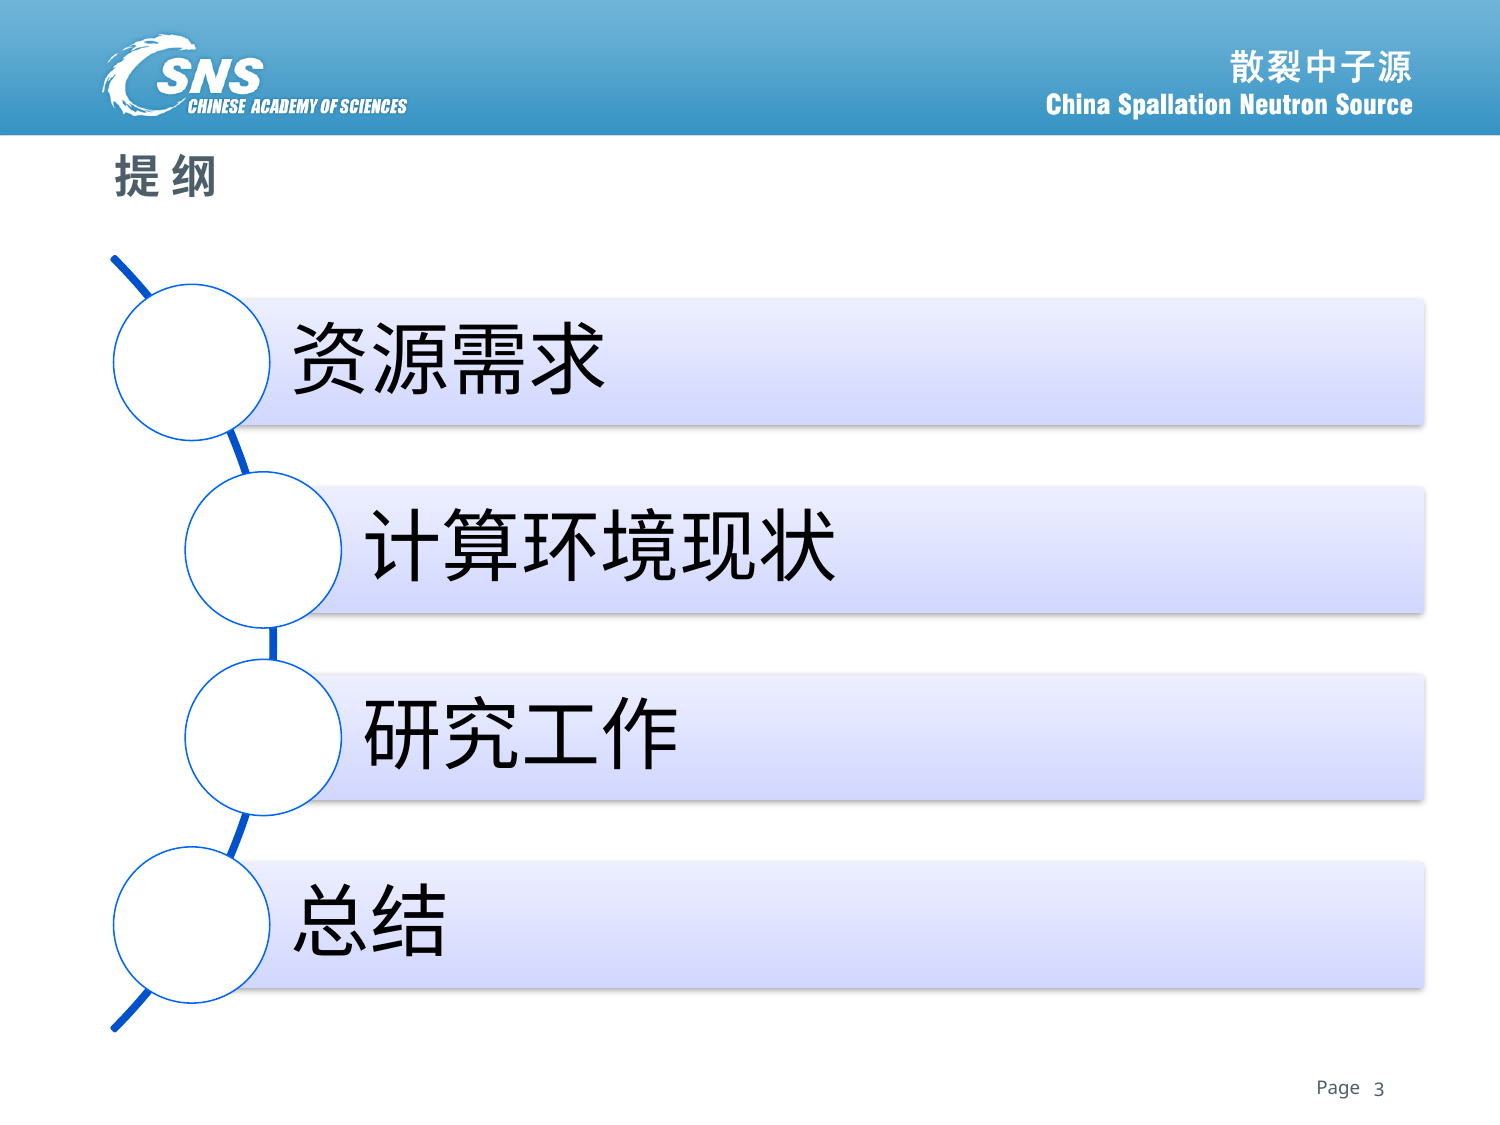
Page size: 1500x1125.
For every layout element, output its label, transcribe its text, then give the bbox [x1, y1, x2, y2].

picture [0, 0, 1500, 1125]
slide_number 3 [1350, 1070, 1400, 1100]
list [99, 237, 1436, 1051]
title 提 纲 [99, 137, 1125, 213]
